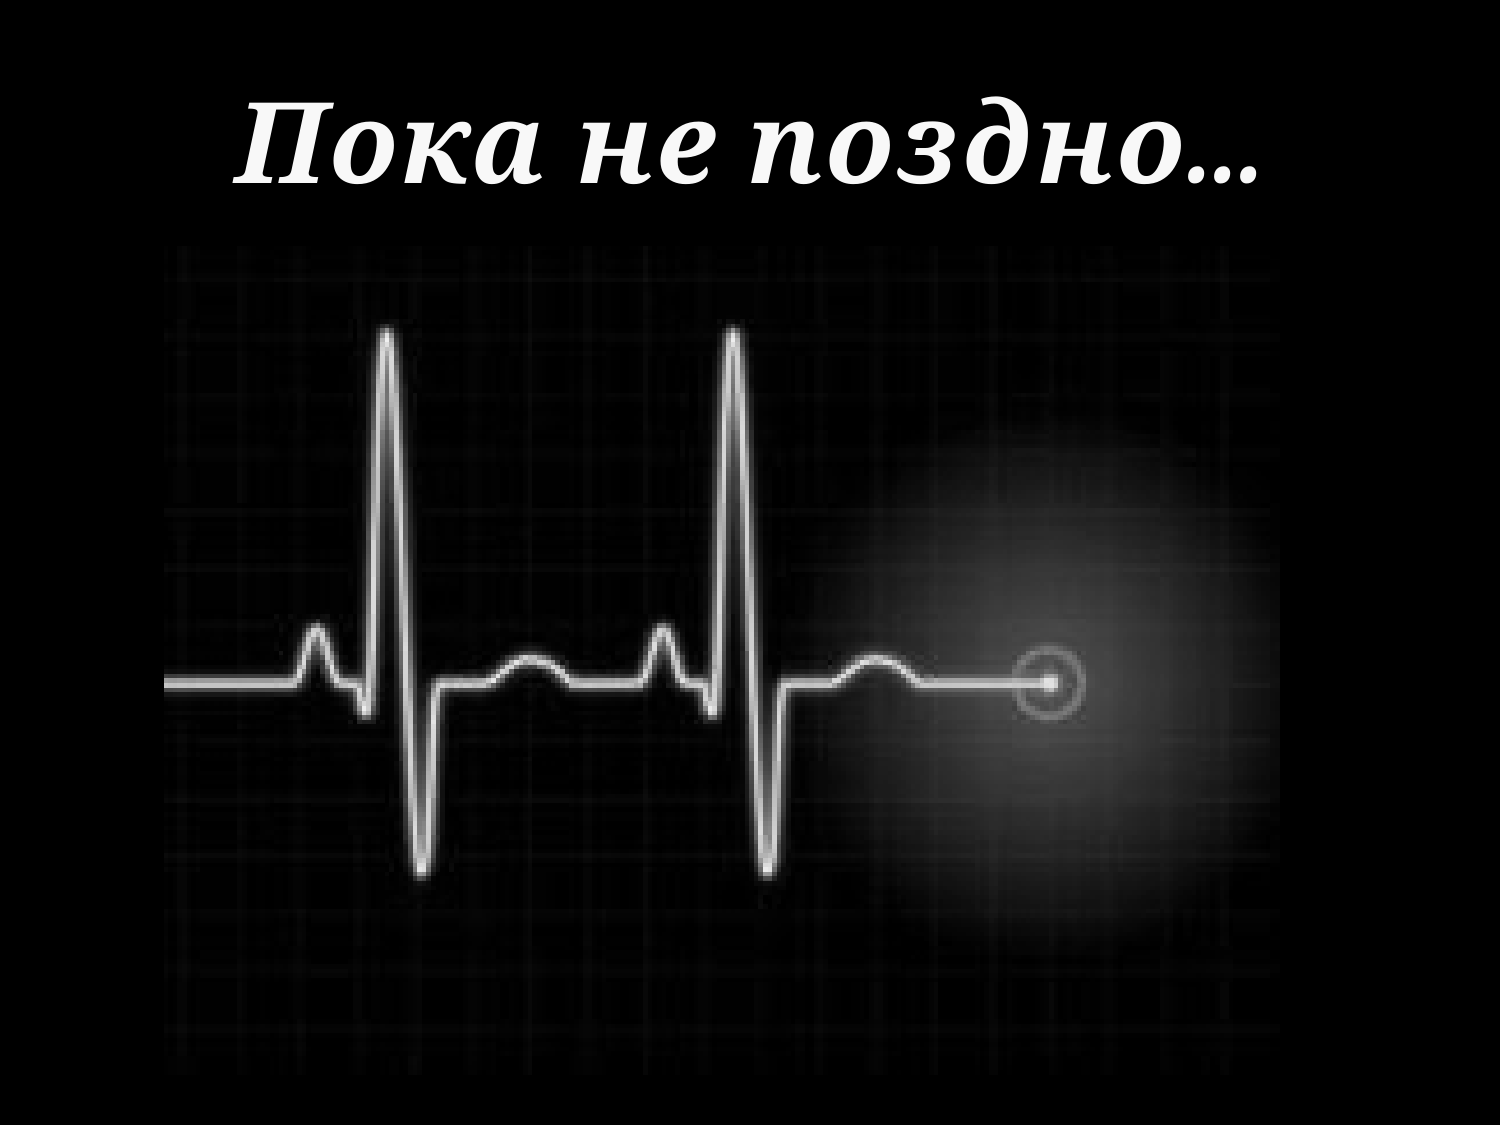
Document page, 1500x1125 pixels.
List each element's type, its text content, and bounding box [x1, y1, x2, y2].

title Пока не поздно... [75, 45, 1425, 233]
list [163, 245, 1280, 1075]
